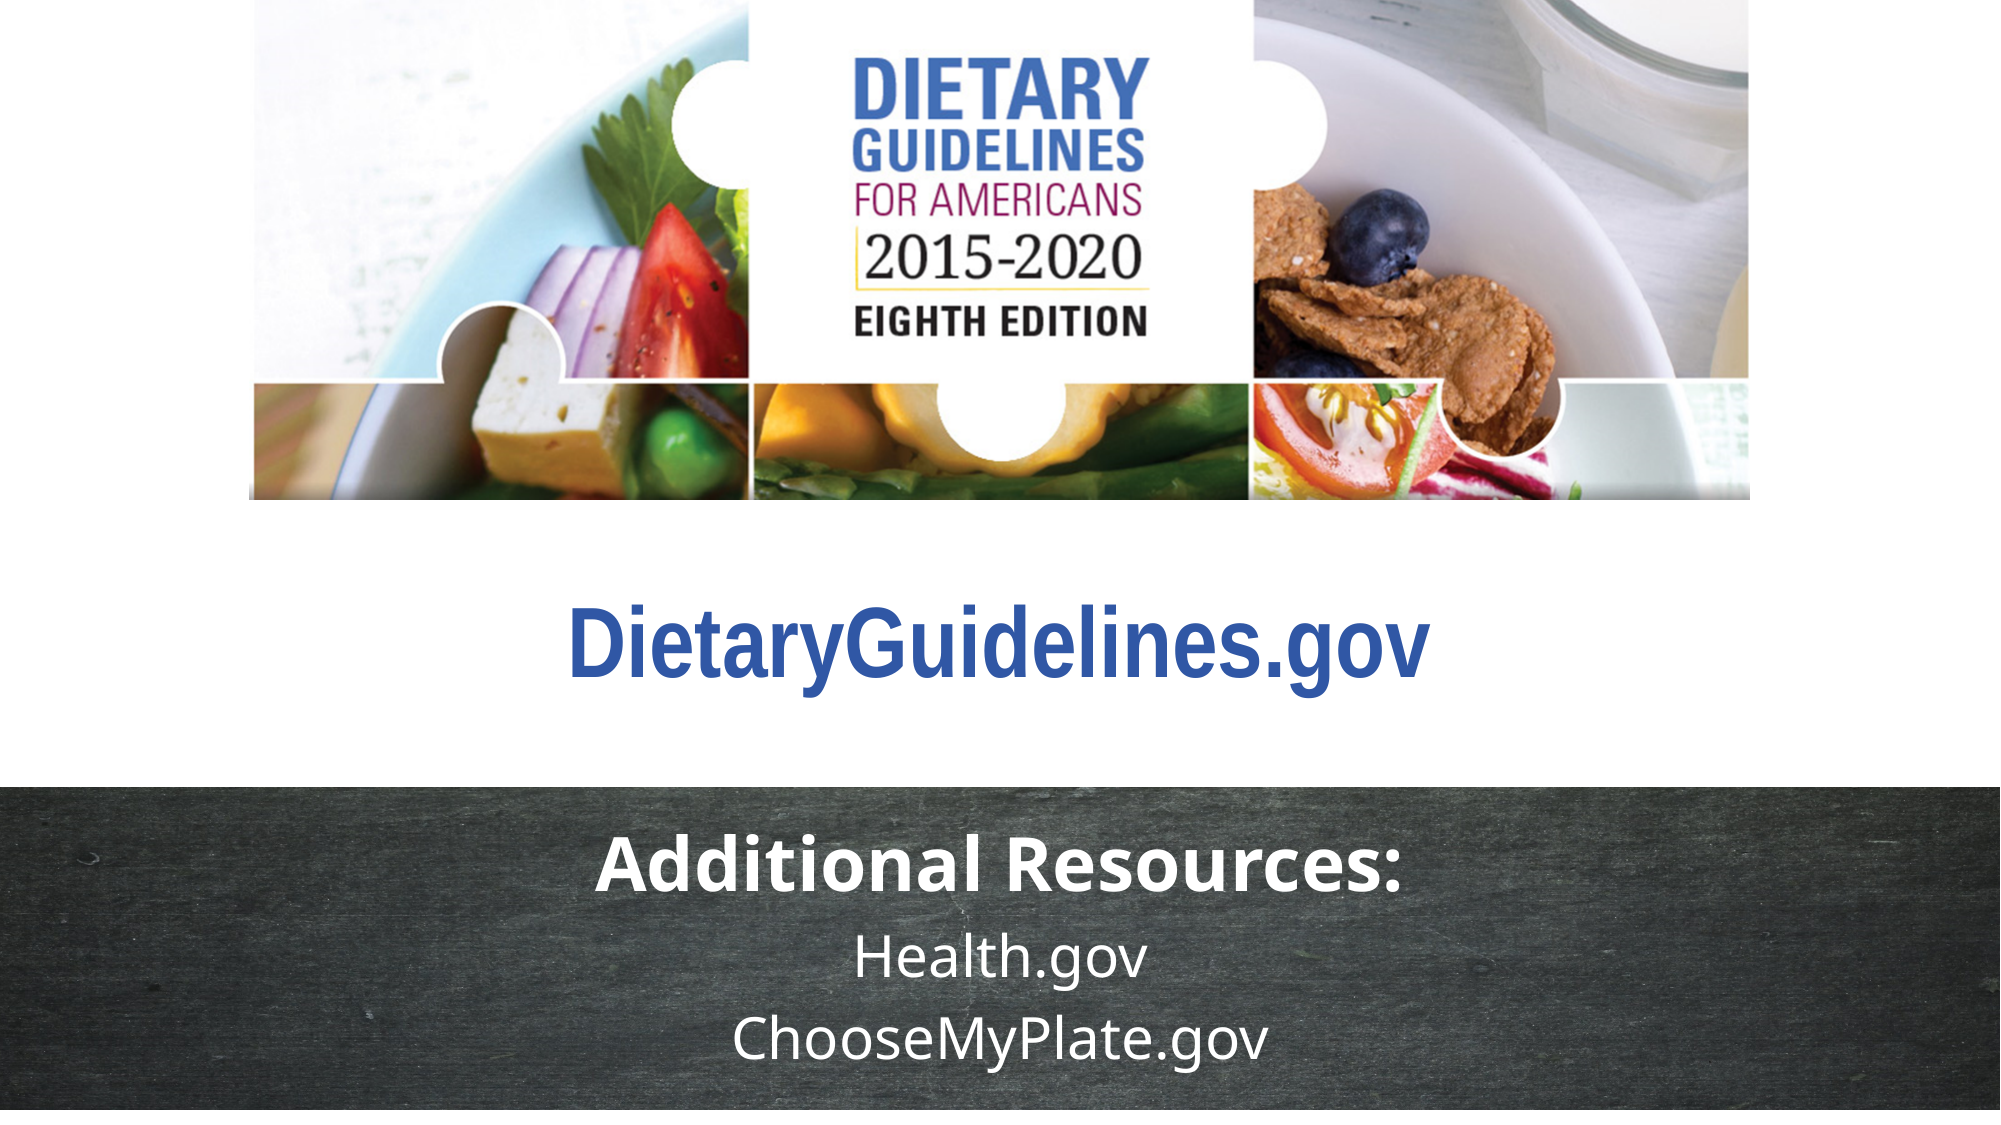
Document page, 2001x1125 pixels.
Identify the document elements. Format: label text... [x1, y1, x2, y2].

list Additional Resources: Health.gov ChooseMyPlate.gov [33, 800, 1967, 1088]
picture [0, 787, 2000, 1110]
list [249, 0, 1751, 501]
title DietaryGuidelines.gov [275, 510, 1725, 775]
